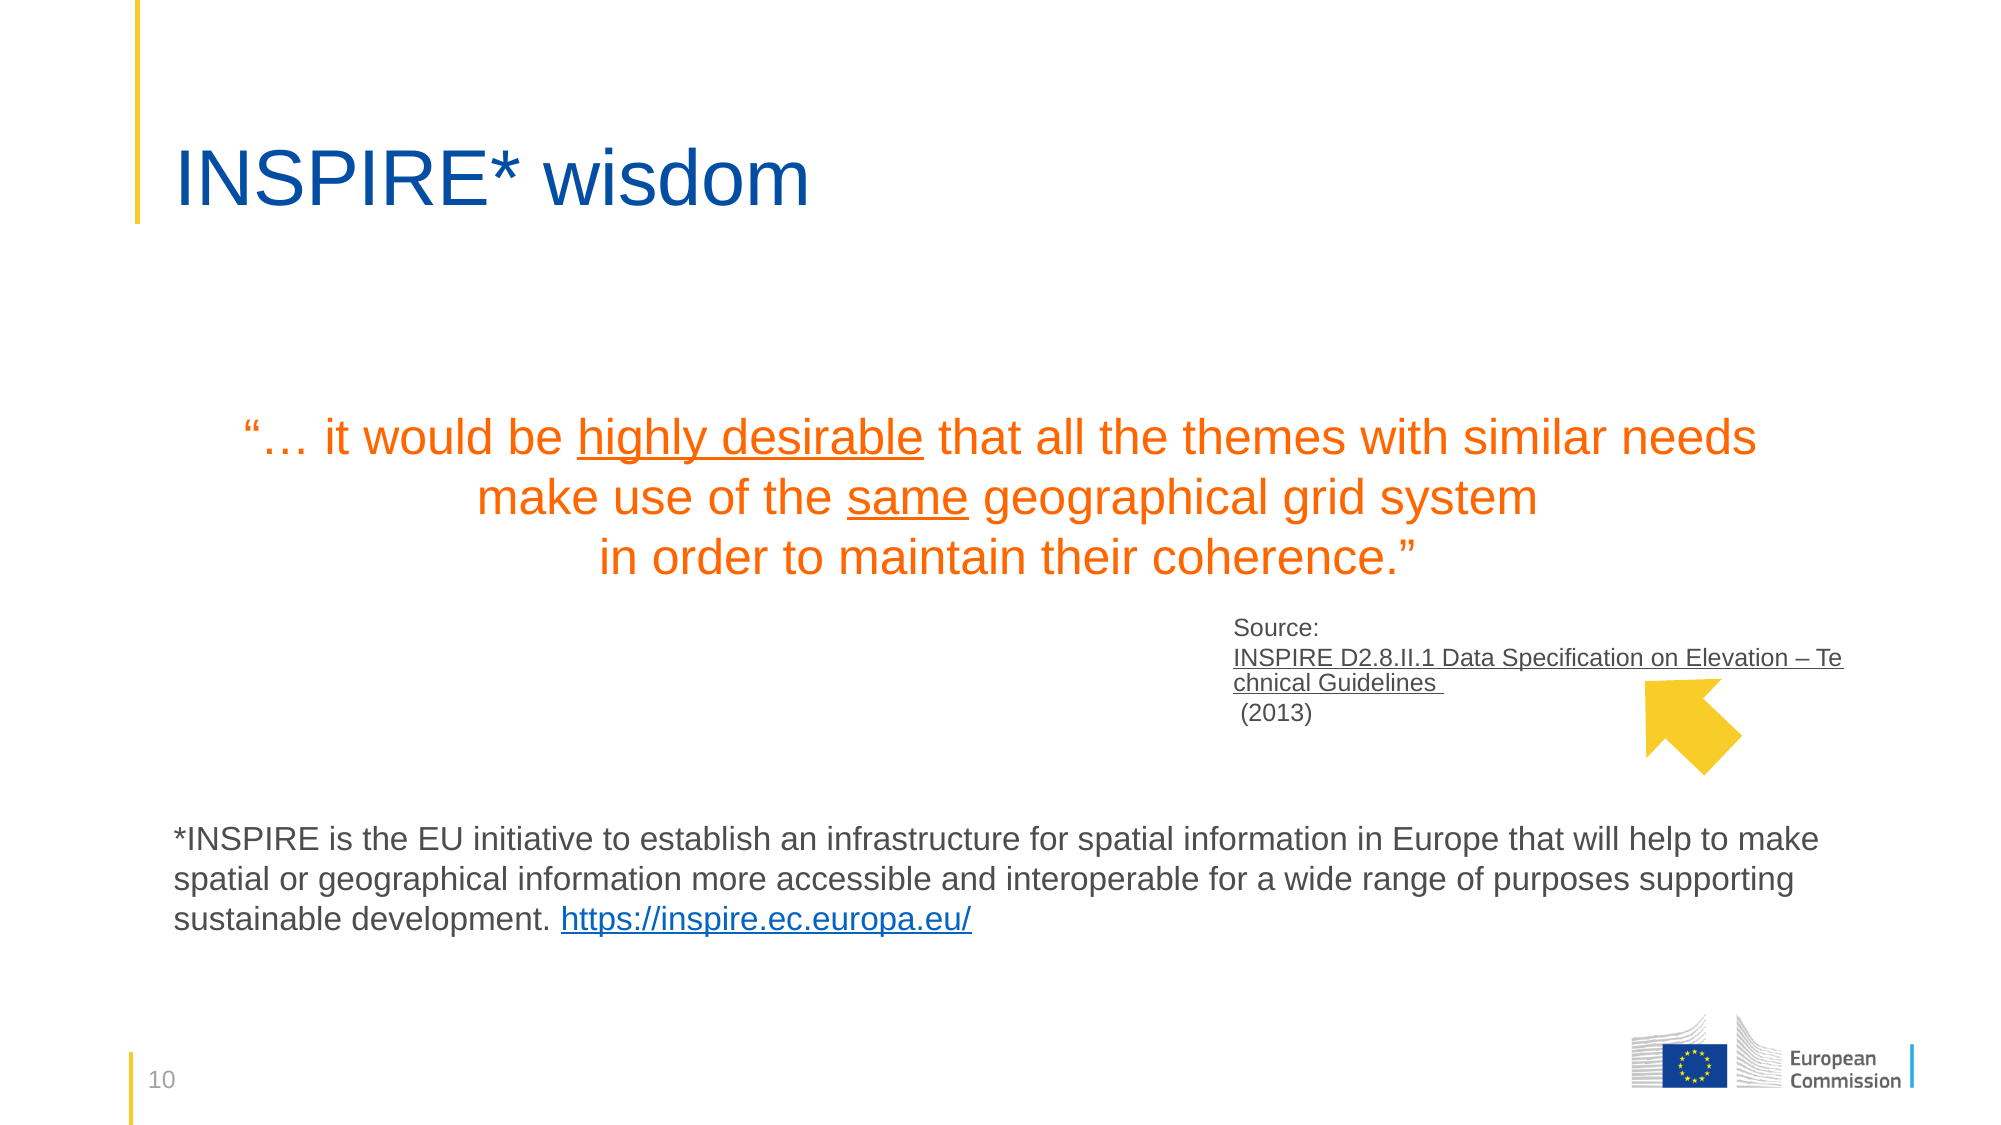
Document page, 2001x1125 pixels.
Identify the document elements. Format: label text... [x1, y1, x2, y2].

picture [1631, 1013, 1915, 1091]
text_box [1644, 678, 1743, 776]
list “… it would be highly desirable that all the themes with similar needs make use of the same geographical grid system in order to maintain their coherence.” *INSPIRE is the EU initiative to establish an infrastructure for spatial information in Europe that will help to make spatial or geographical information more accessible and interoperable for a wide range of purposes supporting sustainable development. https://inspire.ec.europa.eu/ [158, 299, 1843, 984]
title INSPIRE* wisdom [159, 94, 1843, 223]
text_box Source: INSPIRE D2.8.II.1 Data Specification on Elevation – Technical Guidelines (2013) [1218, 603, 1861, 679]
